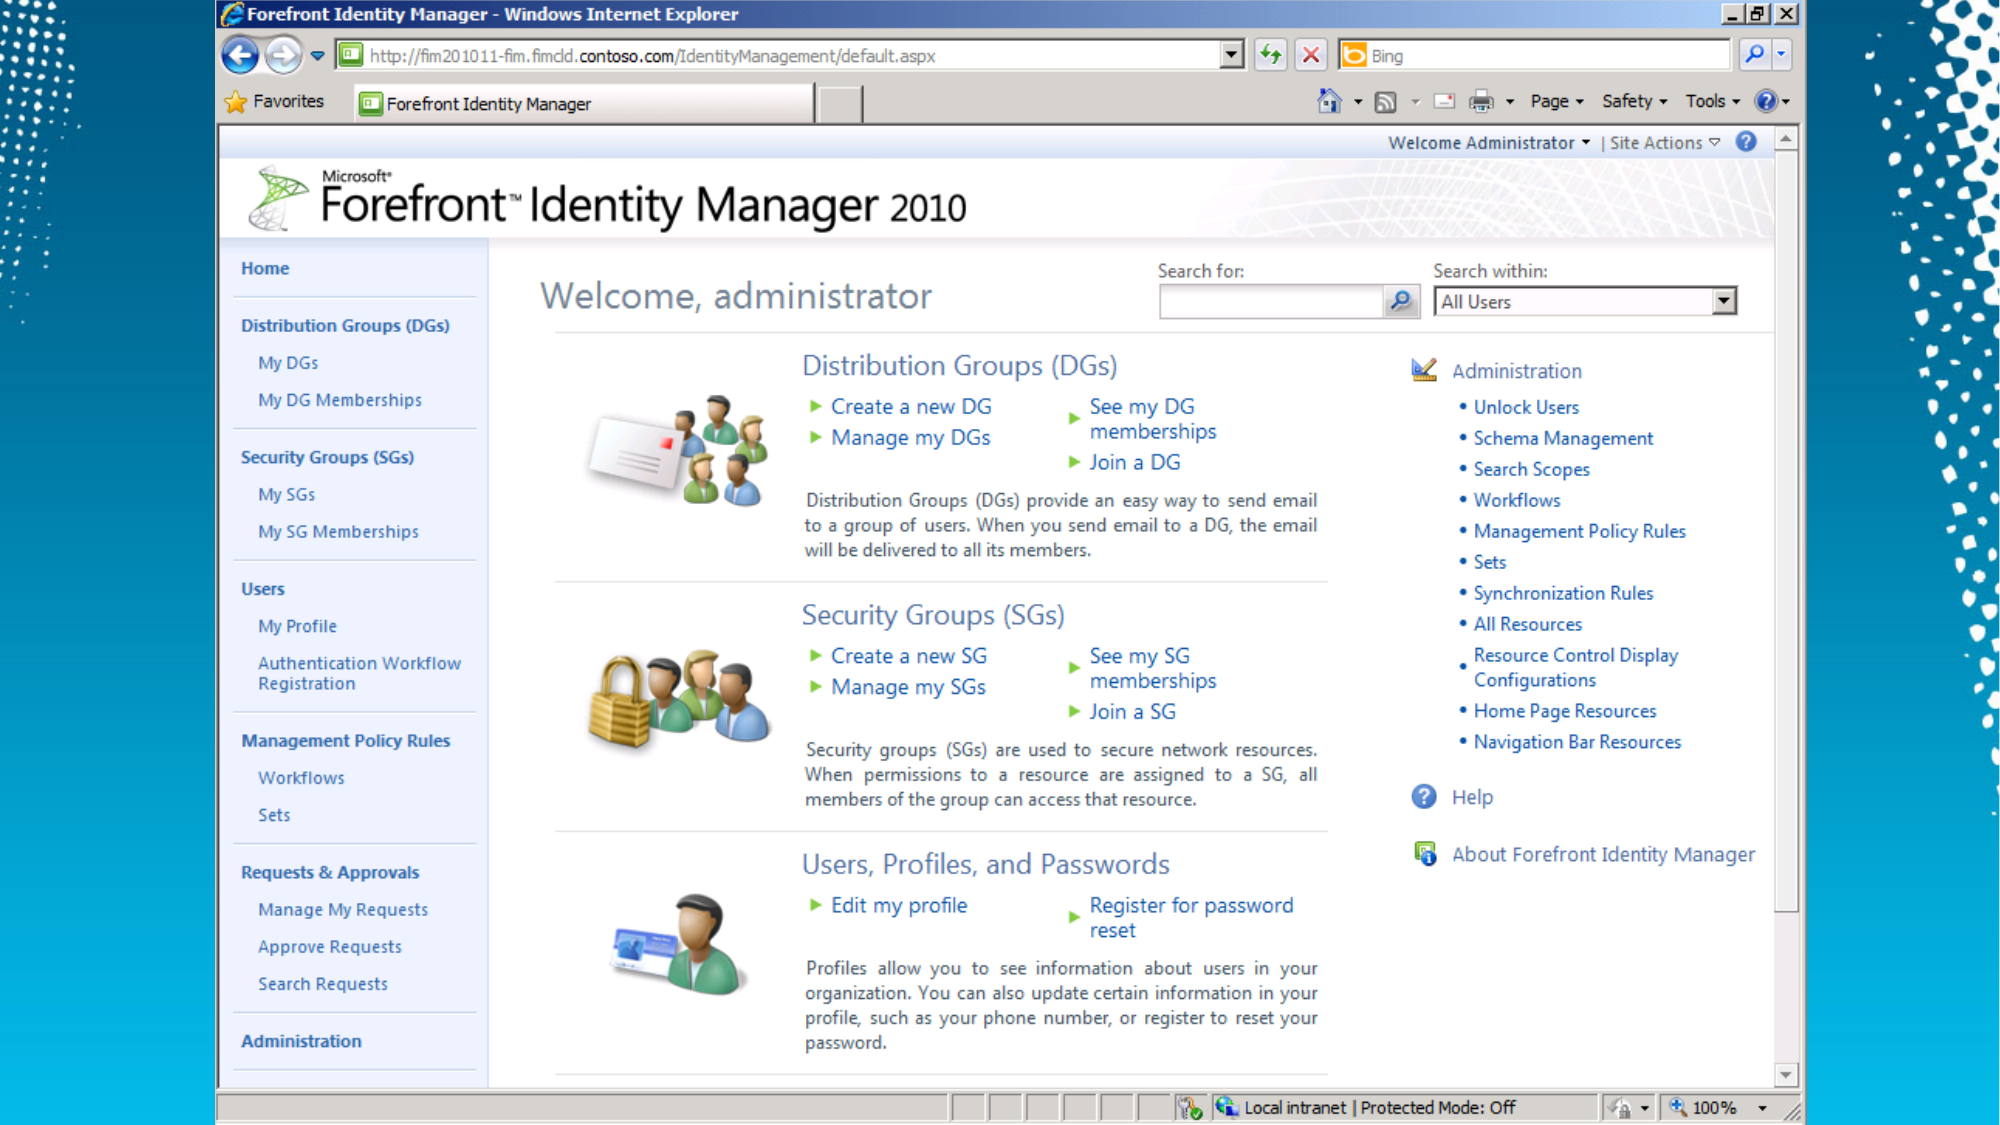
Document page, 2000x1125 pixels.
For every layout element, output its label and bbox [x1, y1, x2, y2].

picture [0, 24, 9, 33]
picture [1935, 431, 1946, 449]
picture [1960, 392, 1970, 403]
picture [1992, 438, 2000, 448]
picture [30, 14, 40, 23]
picture [1866, 51, 1874, 59]
picture [6, 97, 12, 105]
picture [1990, 492, 2000, 505]
picture [17, 129, 23, 136]
picture [1993, 321, 2000, 339]
picture [16, 143, 21, 151]
picture [1889, 152, 1901, 166]
picture [1978, 517, 1987, 527]
picture [56, 47, 64, 55]
picture [34, 101, 43, 111]
picture [1909, 274, 1920, 291]
picture [1935, 379, 1948, 391]
picture [38, 74, 47, 80]
picture [26, 57, 34, 68]
picture [3, 10, 11, 18]
picture [1898, 188, 1912, 198]
picture [1984, 349, 1992, 357]
picture [1930, 291, 1941, 297]
picture [1894, 99, 1902, 106]
picture [1950, 359, 1960, 366]
picture [216, 0, 1806, 1125]
picture [16, 22, 23, 34]
picture [1963, 278, 1976, 291]
picture [1988, 691, 2000, 709]
picture [33, 88, 42, 97]
picture [1920, 257, 1932, 264]
picture [10, 69, 17, 78]
picture [47, 0, 57, 10]
picture [1973, 368, 1982, 380]
picture [0, 155, 5, 163]
picture [1981, 604, 2000, 620]
picture [1932, 235, 1943, 241]
picture [1995, 582, 2000, 595]
picture [1957, 187, 1971, 200]
picture [1963, 335, 1972, 344]
picture [41, 59, 48, 67]
picture [11, 55, 21, 64]
picture [1963, 589, 1976, 607]
picture [1914, 164, 1923, 177]
picture [1982, 714, 1993, 729]
picture [1881, 117, 1891, 130]
picture [1968, 481, 1978, 492]
picture [1921, 0, 1934, 8]
picture [1925, 87, 1941, 99]
picture [1972, 570, 1986, 583]
picture [55, 62, 62, 69]
picture [1942, 465, 1958, 483]
picture [1970, 426, 1980, 436]
picture [31, 131, 37, 138]
picture [1974, 683, 1985, 694]
picture [1946, 155, 1961, 167]
picture [1991, 637, 2000, 652]
picture [1875, 83, 1881, 96]
picture [1963, 535, 1977, 550]
picture [1953, 301, 1962, 312]
picture [29, 27, 38, 38]
picture [9, 84, 15, 91]
picture [1958, 445, 1968, 460]
picture [1945, 213, 1955, 220]
picture [33, 0, 42, 10]
picture [58, 32, 66, 41]
picture [13, 41, 25, 49]
picture [1926, 344, 1939, 358]
picture [1955, 246, 1965, 256]
picture [1952, 502, 1967, 516]
picture [18, 0, 29, 6]
picture [33, 116, 40, 124]
picture [1935, 177, 1945, 189]
picture [1938, 122, 1950, 133]
picture [1892, 212, 1902, 216]
picture [43, 42, 49, 53]
picture [1929, 27, 1945, 45]
picture [1914, 308, 1929, 326]
picture [0, 40, 9, 45]
picture [1948, 413, 1958, 424]
picture [42, 31, 53, 39]
picture [1991, 747, 2000, 765]
picture [54, 76, 60, 83]
picture [1983, 404, 1992, 414]
picture [1946, 525, 1956, 533]
picture [24, 72, 32, 79]
picture [1988, 547, 2000, 561]
picture [1907, 77, 1917, 83]
picture [18, 13, 26, 19]
picture [1915, 109, 1924, 119]
picture [1994, 382, 2000, 391]
picture [1925, 141, 1935, 155]
picture [1979, 657, 1995, 676]
picture [1922, 200, 1934, 207]
picture [45, 16, 55, 24]
picture [28, 42, 36, 53]
picture [1941, 324, 1952, 332]
picture [1928, 399, 1939, 415]
picture [1980, 460, 1987, 469]
picture [1900, 240, 1912, 254]
picture [1955, 557, 1965, 573]
picture [1911, 223, 1918, 230]
picture [1969, 625, 1985, 642]
picture [1919, 367, 1930, 378]
picture [1972, 312, 1985, 322]
picture [1942, 269, 1953, 276]
picture [1935, 0, 2000, 306]
